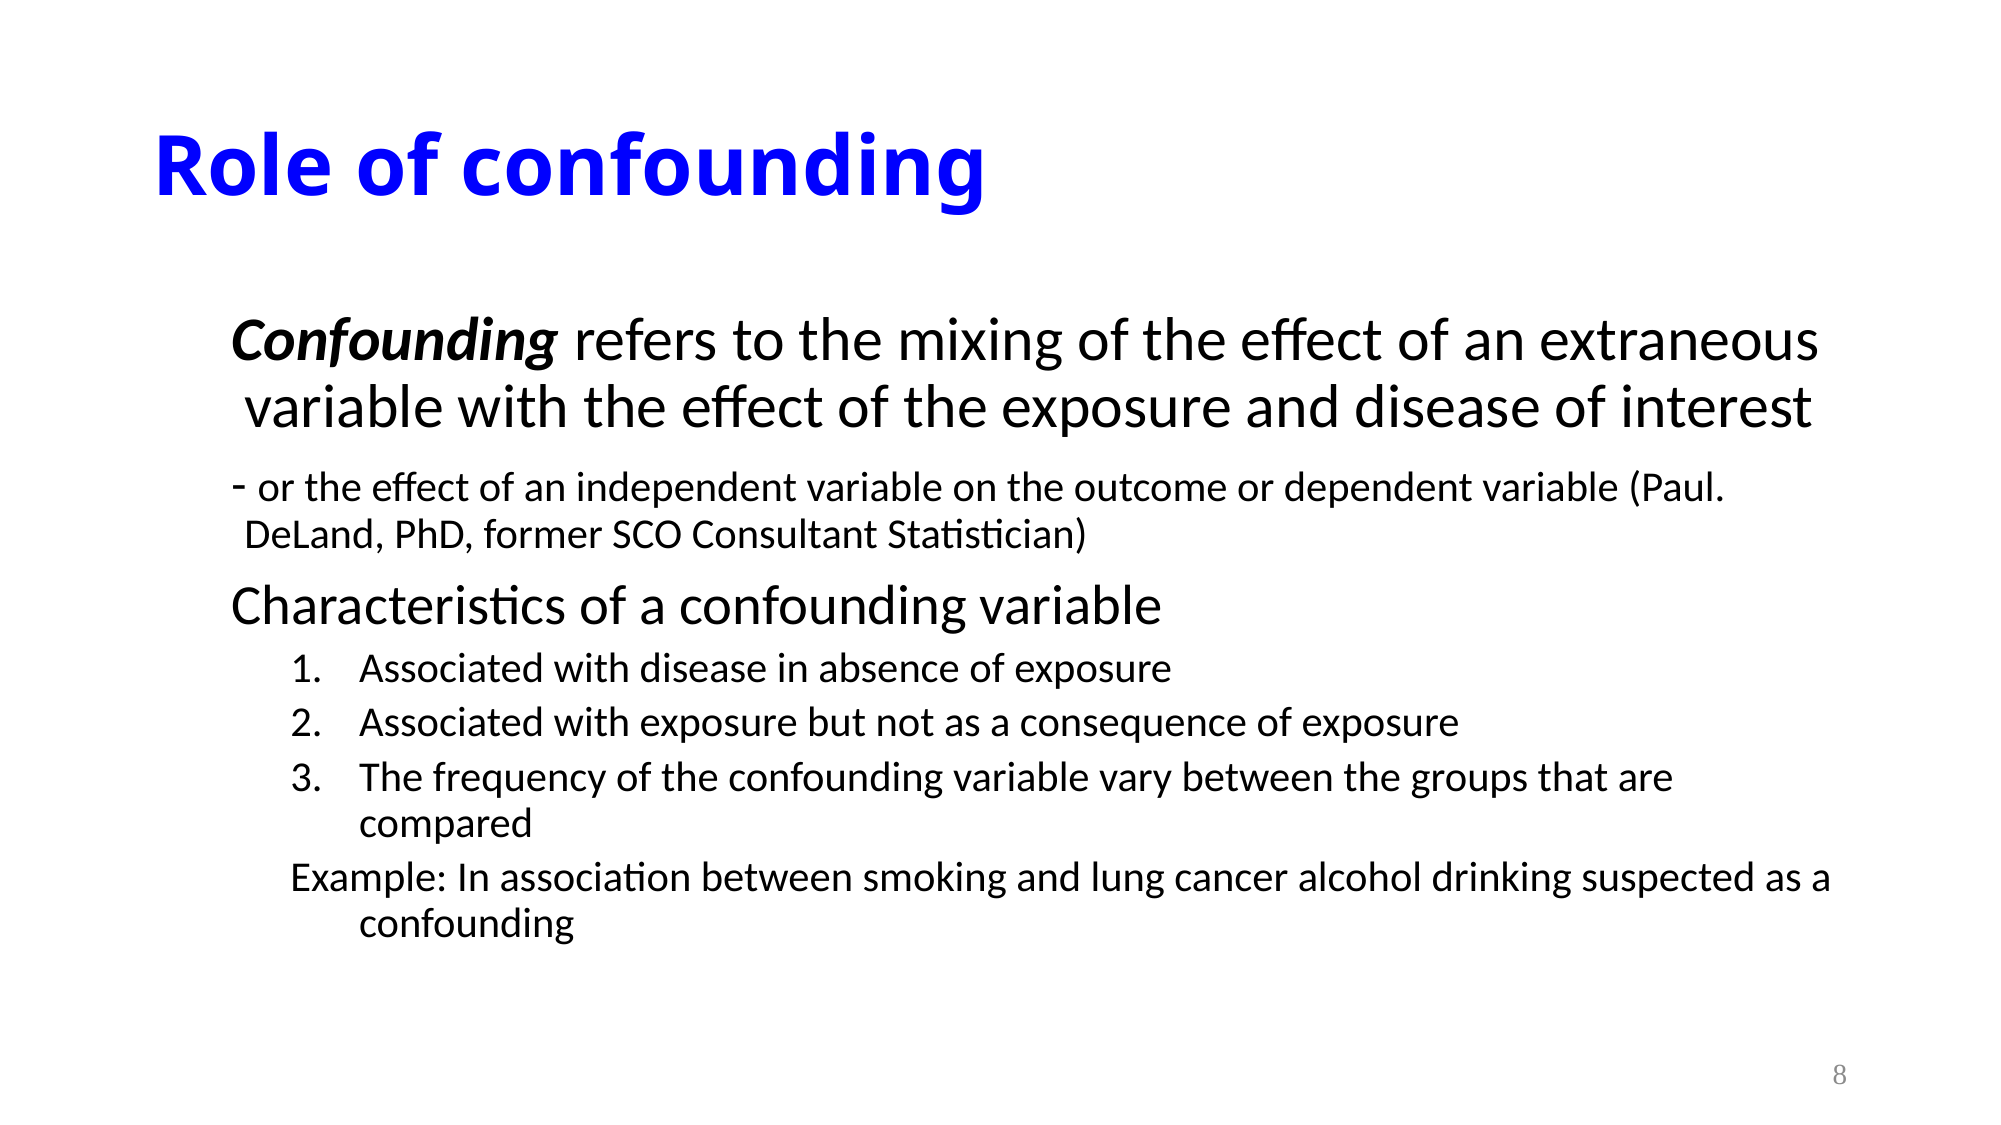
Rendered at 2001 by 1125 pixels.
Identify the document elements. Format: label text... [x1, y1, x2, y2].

list Confounding refers to the mixing of the effect of an extraneous variable with the effect of the exposure and disease of interest - or the effect of an independent variable on the outcome or dependent variable (Paul. DeLand, PhD, former SCO Consultant Statistician) Characteristics of a confounding variable Associated with disease in absence of exposure Associated with exposure but not as a consequence of exposure The frequency of the confounding variable vary between the groups that are compared Example: In association between smoking and lung cancer alcohol drinking suspected as a confounding [137, 299, 1863, 1014]
title Role of confounding [137, 59, 1863, 278]
slide_number 8 [1412, 1042, 1863, 1103]
